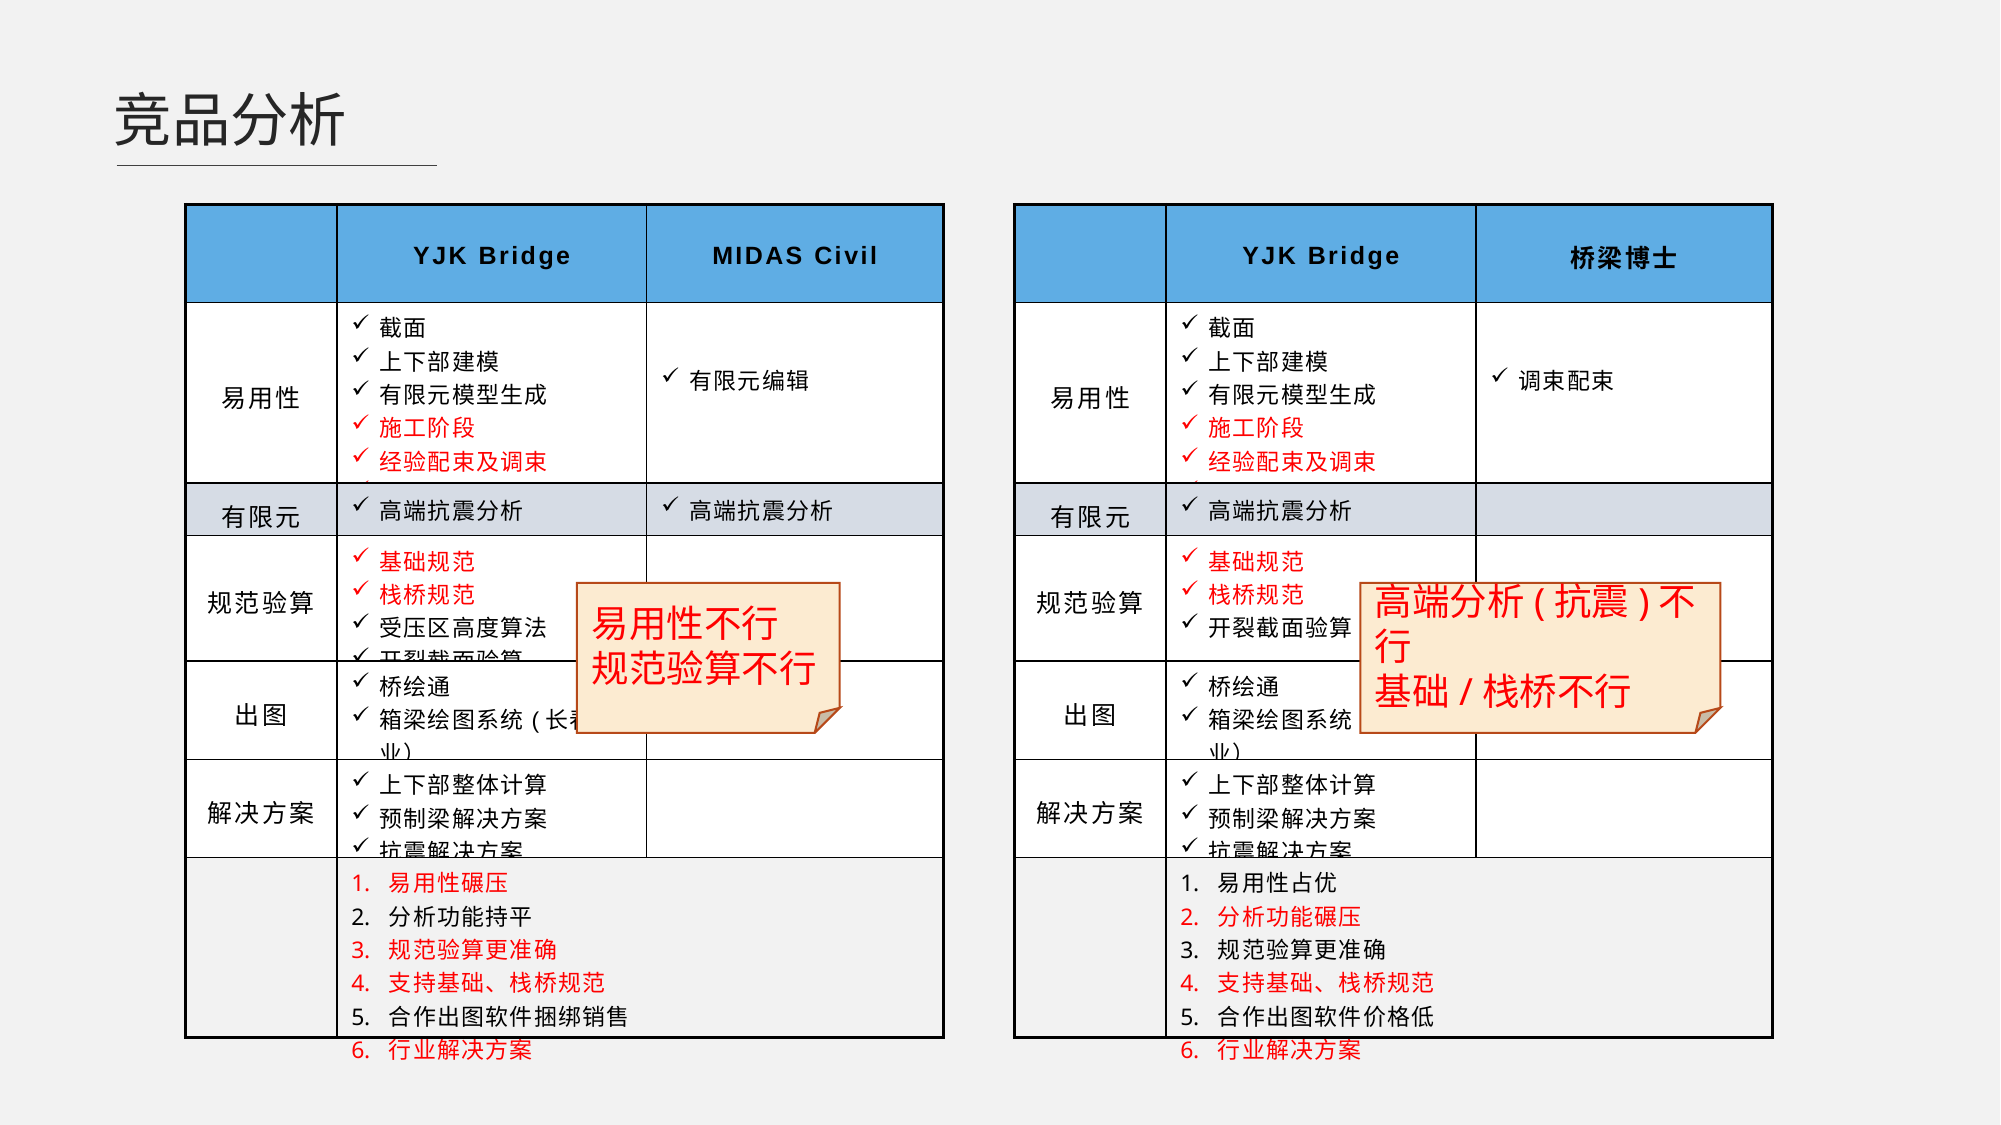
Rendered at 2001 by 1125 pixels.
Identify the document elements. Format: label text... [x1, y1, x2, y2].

table_cell 高端抗震分析 [338, 484, 646, 535]
table_cell 高端抗震分析 [1167, 484, 1475, 535]
table_header YJK Bridge [338, 206, 646, 302]
table_cell [1016, 858, 1165, 1036]
table_cell 上下部整体计算 预制梁解决方案 抗震解决方案 [338, 760, 646, 857]
table_header MIDAS Civil [647, 206, 942, 302]
table_cell [1477, 484, 1771, 535]
table_cell 解决方案 [1016, 760, 1165, 857]
table_cell 规范验算 [1016, 536, 1165, 660]
table_cell 解决方案 [187, 760, 336, 857]
table_header [187, 206, 336, 302]
text_box 竞品分析 [99, 75, 362, 161]
table_cell 桥绘通 箱梁绘图系统(长春盛业） [338, 662, 646, 759]
table_cell 易用性 [187, 303, 336, 482]
table_cell 易用性 [1016, 303, 1165, 482]
table_cell 高端抗震分析 [647, 484, 942, 535]
table_cell [647, 760, 942, 857]
table_cell 规范验算 [187, 536, 336, 660]
table_header 桥梁博士 [1477, 206, 1771, 302]
table_cell 调束配束 [1477, 303, 1771, 482]
table_cell 基础规范 栈桥规范 受压区高度算法 开裂截面验算 [338, 536, 646, 660]
table_cell 基础规范 栈桥规范 开裂截面验算 [1167, 536, 1475, 660]
table_cell 上下部整体计算 预制梁解决方案 抗震解决方案 [1167, 760, 1475, 857]
table_cell 有限元编辑 [647, 303, 942, 482]
table_cell 出图 [187, 662, 336, 759]
table_cell 桥梁设计师 [1477, 662, 1771, 759]
table_cell [1477, 536, 1771, 660]
text_box 易用性不行 规范验算不行 [575, 581, 844, 734]
table_cell 有限元 [187, 484, 336, 535]
table_header [1016, 206, 1165, 302]
table_cell 截面 上下部建模 有限元模型生成 施工阶段 经验配束及调束 梁格模型 [1167, 303, 1475, 482]
table_cell [647, 662, 942, 759]
table_cell 桥绘通 箱梁绘图系统(长春盛业） [1167, 662, 1475, 759]
table_cell 截面 上下部建模 有限元模型生成 施工阶段 经验配束及调束 梁格模型 [338, 303, 646, 482]
table_cell [1477, 760, 1771, 857]
table_cell 易用性占优 分析功能碾压 规范验算更准确 支持基础、栈桥规范 合作出图软件价格低 行业解决方案 [1167, 858, 1771, 1036]
table_cell 易用性碾压 分析功能持平 规范验算更准确 支持基础、栈桥规范 合作出图软件捆绑销售 行业解决方案 [338, 858, 942, 1036]
table_cell [187, 858, 336, 1036]
table_cell 出图 [1016, 662, 1165, 759]
table_header YJK Bridge [1167, 206, 1475, 302]
table_cell [647, 536, 942, 660]
table_cell 有限元 [1016, 484, 1165, 535]
text_box 高端分析(抗震)不行 基础/栈桥不行 [1359, 581, 1724, 734]
